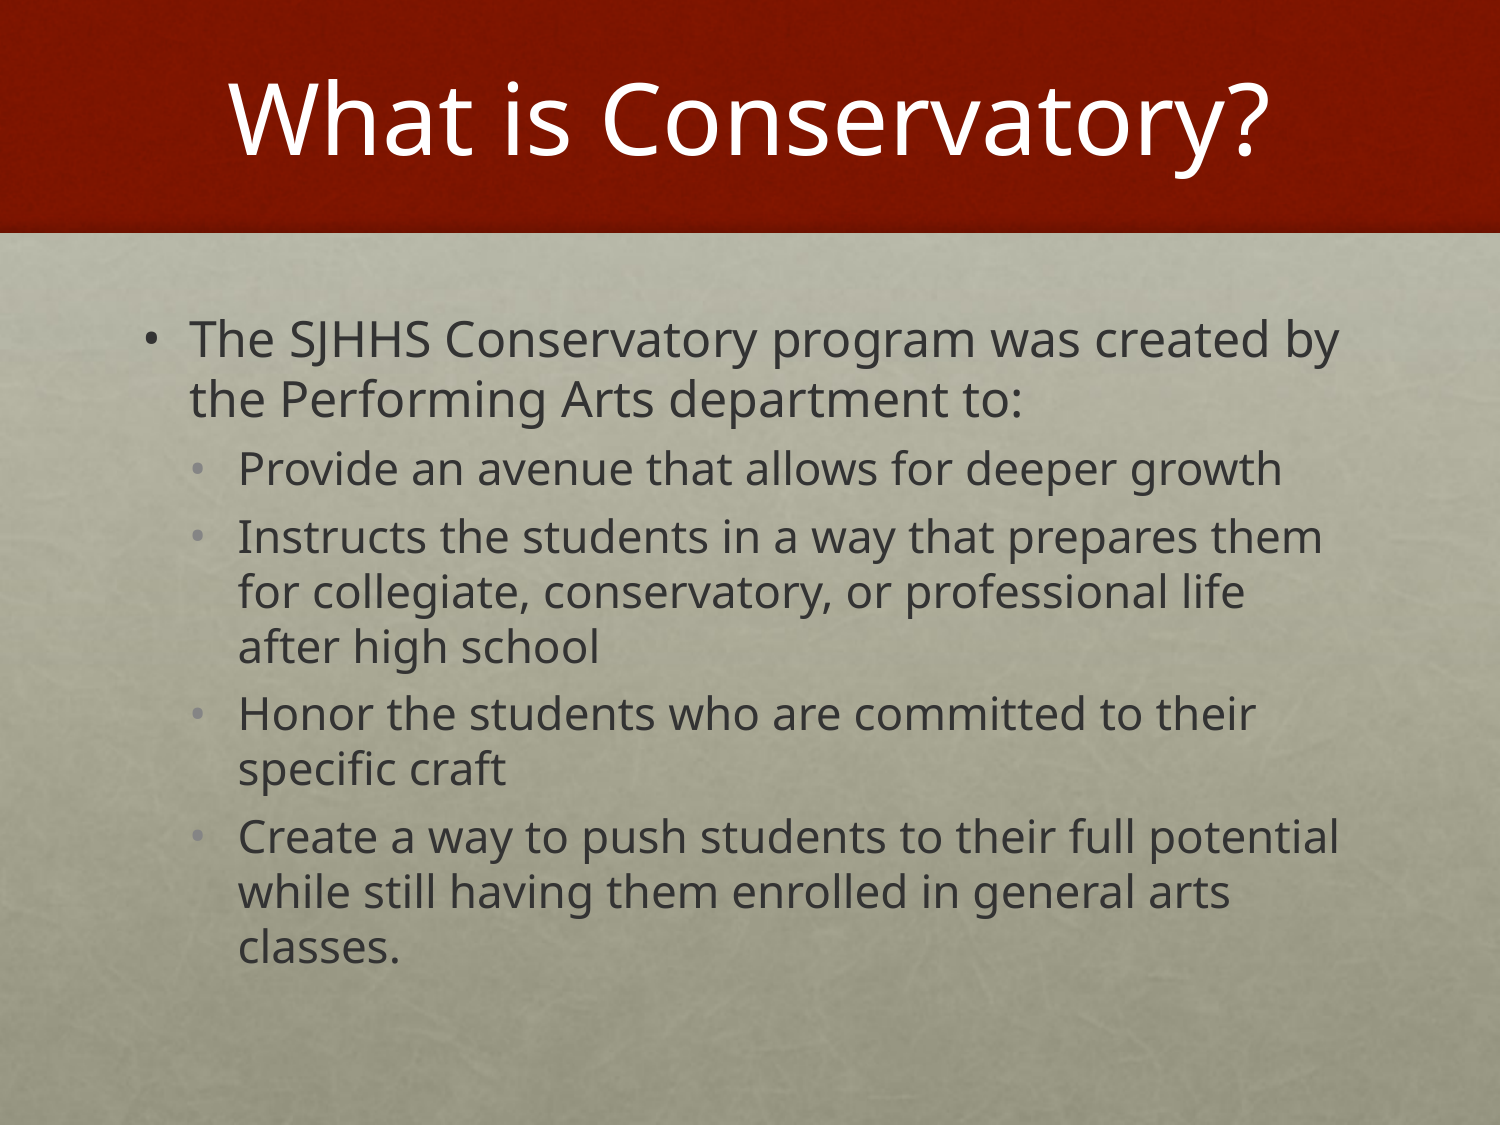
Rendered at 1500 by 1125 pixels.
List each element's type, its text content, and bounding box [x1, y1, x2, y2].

list The SJHHS Conservatory program was created by the Performing Arts department to: Provide an avenue that allows for deeper growth Instructs the students in a way that prepares them for collegiate, conservatory, or professional life after high school Honor the students who are committed to their specific craft Create a way to push students to their full potential while still having them enrolled in general arts classes. [127, 299, 1372, 1005]
picture [0, 214, 1500, 1125]
title What is Conservatory? [127, 10, 1372, 221]
